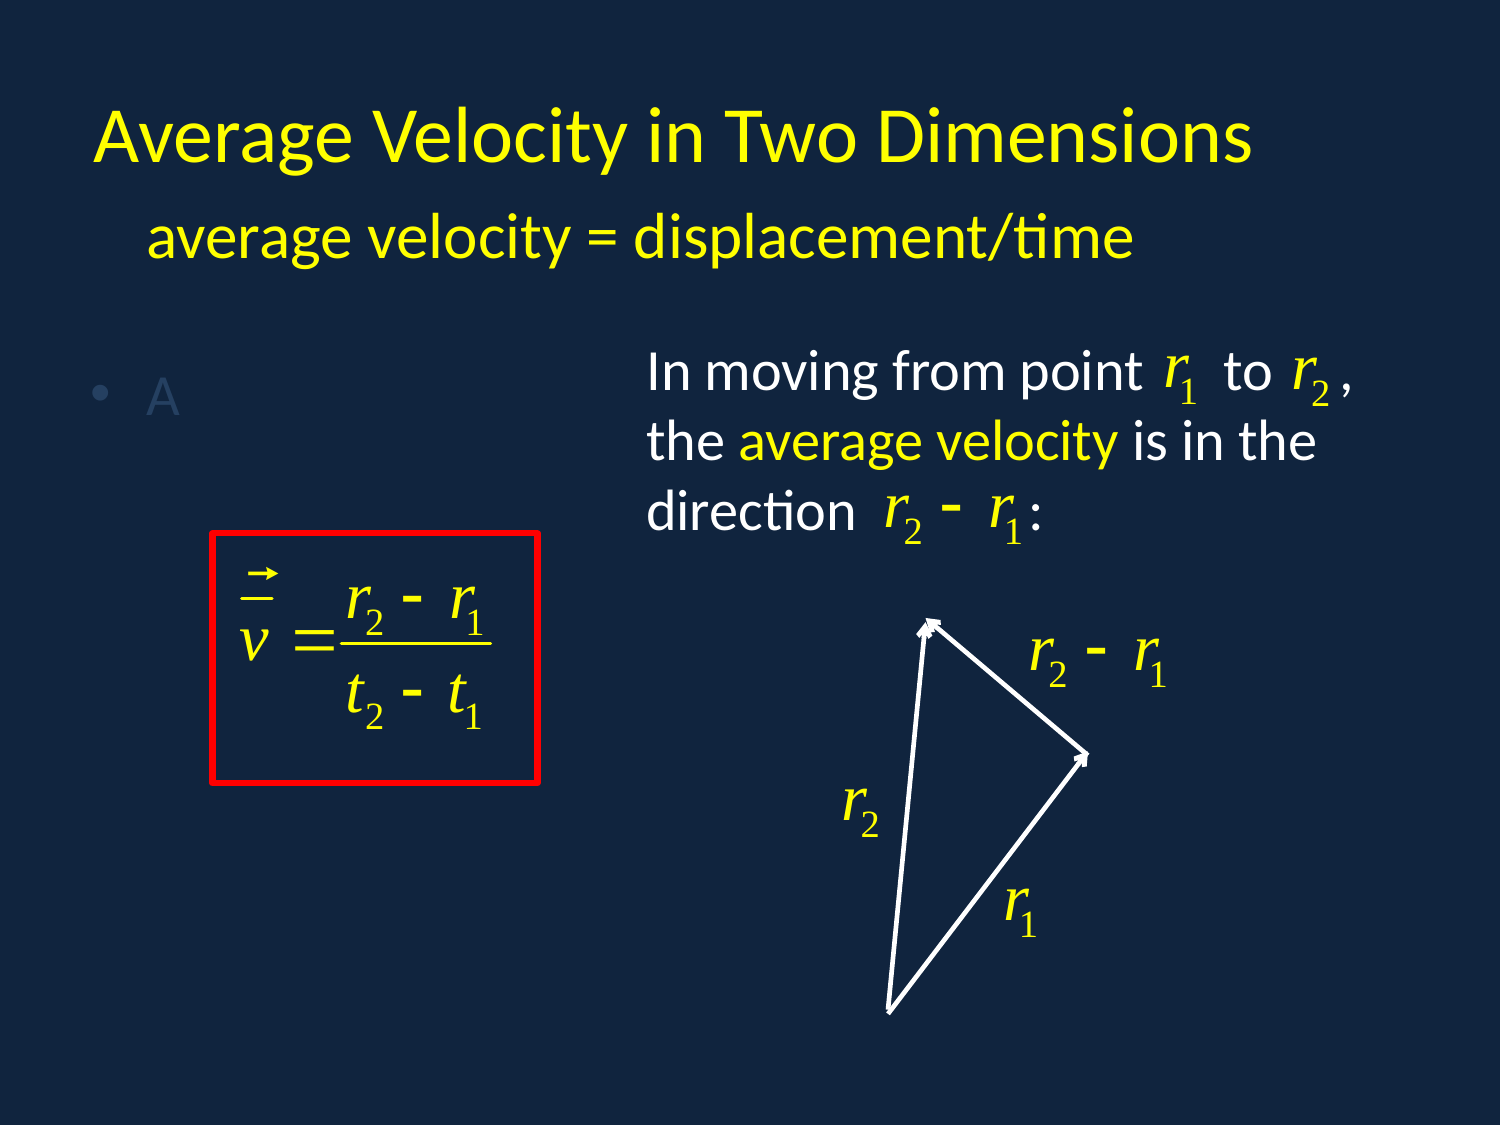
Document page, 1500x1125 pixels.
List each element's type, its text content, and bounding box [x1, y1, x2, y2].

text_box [880, 470, 1025, 551]
list In moving from point to , the average velocity is in the direction : [575, 324, 1425, 1100]
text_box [237, 562, 496, 736]
text_box [210, 531, 539, 785]
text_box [837, 613, 1170, 1015]
list A [75, 350, 575, 1005]
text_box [1288, 333, 1335, 413]
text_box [1160, 331, 1201, 411]
title Average Velocity in Two Dimensions average velocity = displacement/time [24, 45, 1425, 313]
